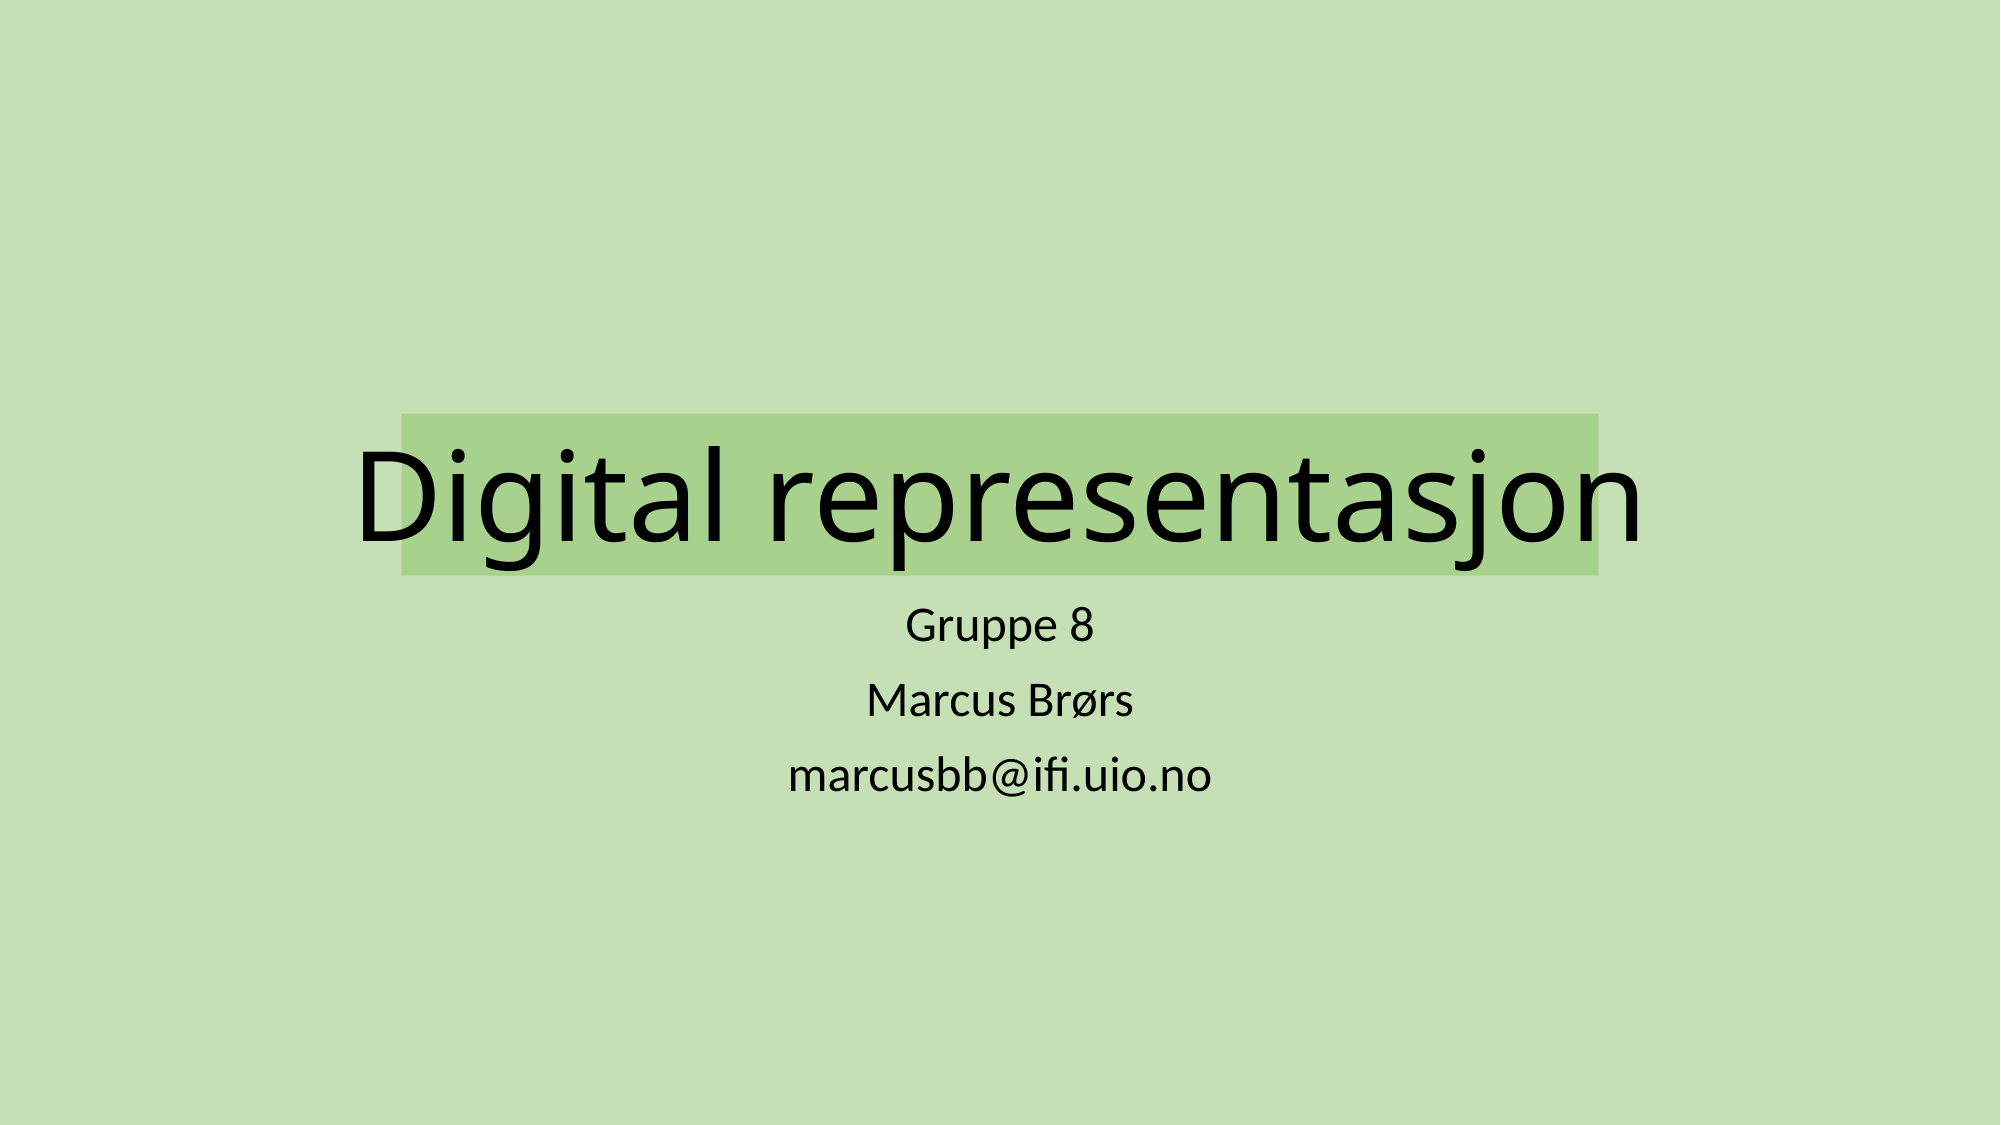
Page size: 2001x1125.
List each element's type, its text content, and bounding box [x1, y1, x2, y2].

subtitle Gruppe 8 Marcus Brørs marcusbb@ifi.uio.no [249, 590, 1750, 863]
title Digital representasjon [249, 184, 1750, 576]
